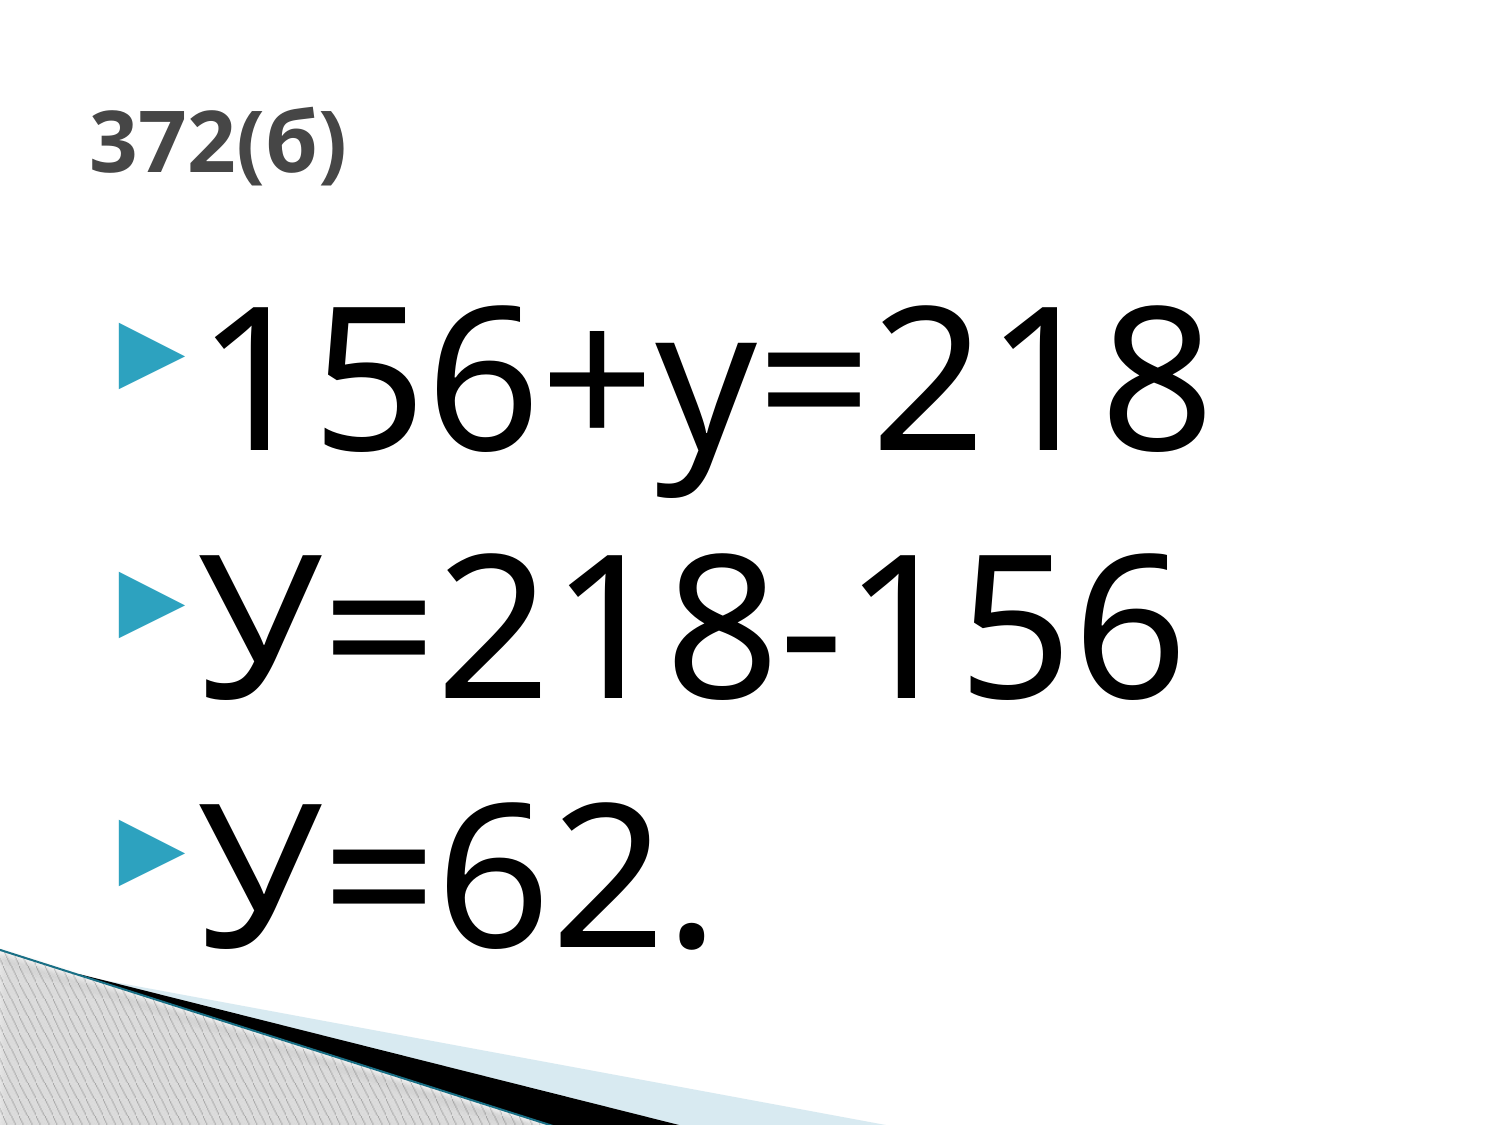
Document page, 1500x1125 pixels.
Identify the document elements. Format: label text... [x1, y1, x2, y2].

list 156+у=218 У=218-156 У=62. [75, 242, 1425, 986]
title 372(б) [75, 45, 1425, 233]
